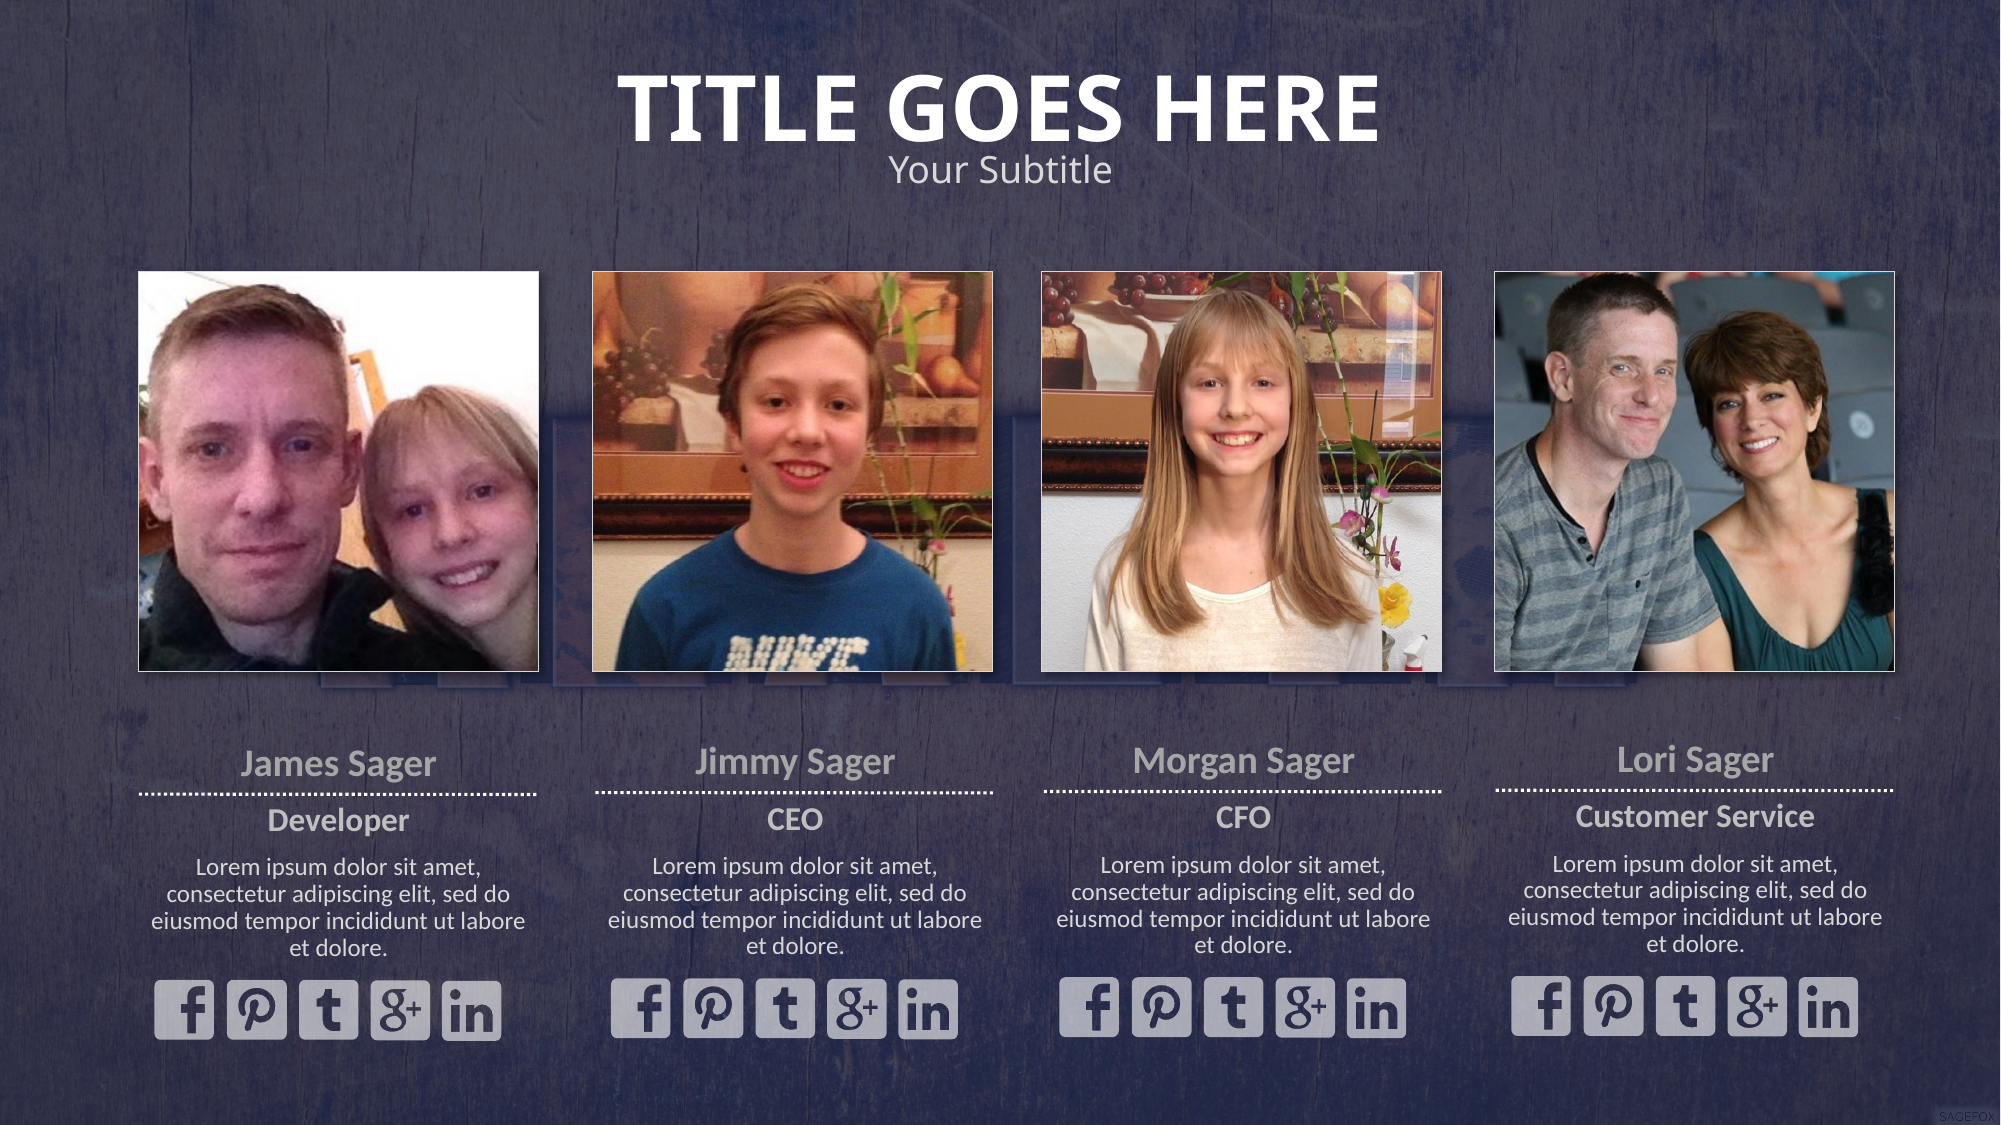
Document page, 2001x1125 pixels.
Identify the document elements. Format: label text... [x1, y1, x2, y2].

text_box Morgan Sager [1068, 739, 1419, 782]
text_box James Sager [163, 742, 514, 785]
text_box [591, 270, 993, 672]
text_box Lori Sager [1520, 738, 1871, 781]
text_box Lorem ipsum dolor sit amet, consectetur adipiscing elit, sed do eiusmod tempor incididunt ut labore et dolore. [595, 852, 996, 966]
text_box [610, 978, 958, 1040]
text_box Lorem ipsum dolor sit amet, consectetur adipiscing elit, sed do eiusmod tempor incididunt ut labore et dolore. [138, 854, 539, 968]
text_box CFO [1068, 797, 1419, 840]
text_box Lorem ipsum dolor sit amet, consectetur adipiscing elit, sed do eiusmod tempor incididunt ut labore et dolore. [1495, 850, 1896, 964]
text_box Lorem ipsum dolor sit amet, consectetur adipiscing elit, sed do eiusmod tempor incididunt ut labore et dolore. [1043, 851, 1444, 965]
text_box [154, 979, 502, 1041]
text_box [1059, 977, 1407, 1039]
text_box Developer [163, 799, 514, 842]
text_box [1511, 976, 1859, 1038]
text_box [548, 42, 1452, 199]
text_box [1494, 271, 1896, 673]
text_box [138, 270, 540, 672]
text_box [1040, 270, 1442, 672]
text_box Jimmy Sager [620, 740, 971, 784]
text_box CEO [620, 798, 971, 841]
text_box Customer Service [1520, 796, 1871, 839]
